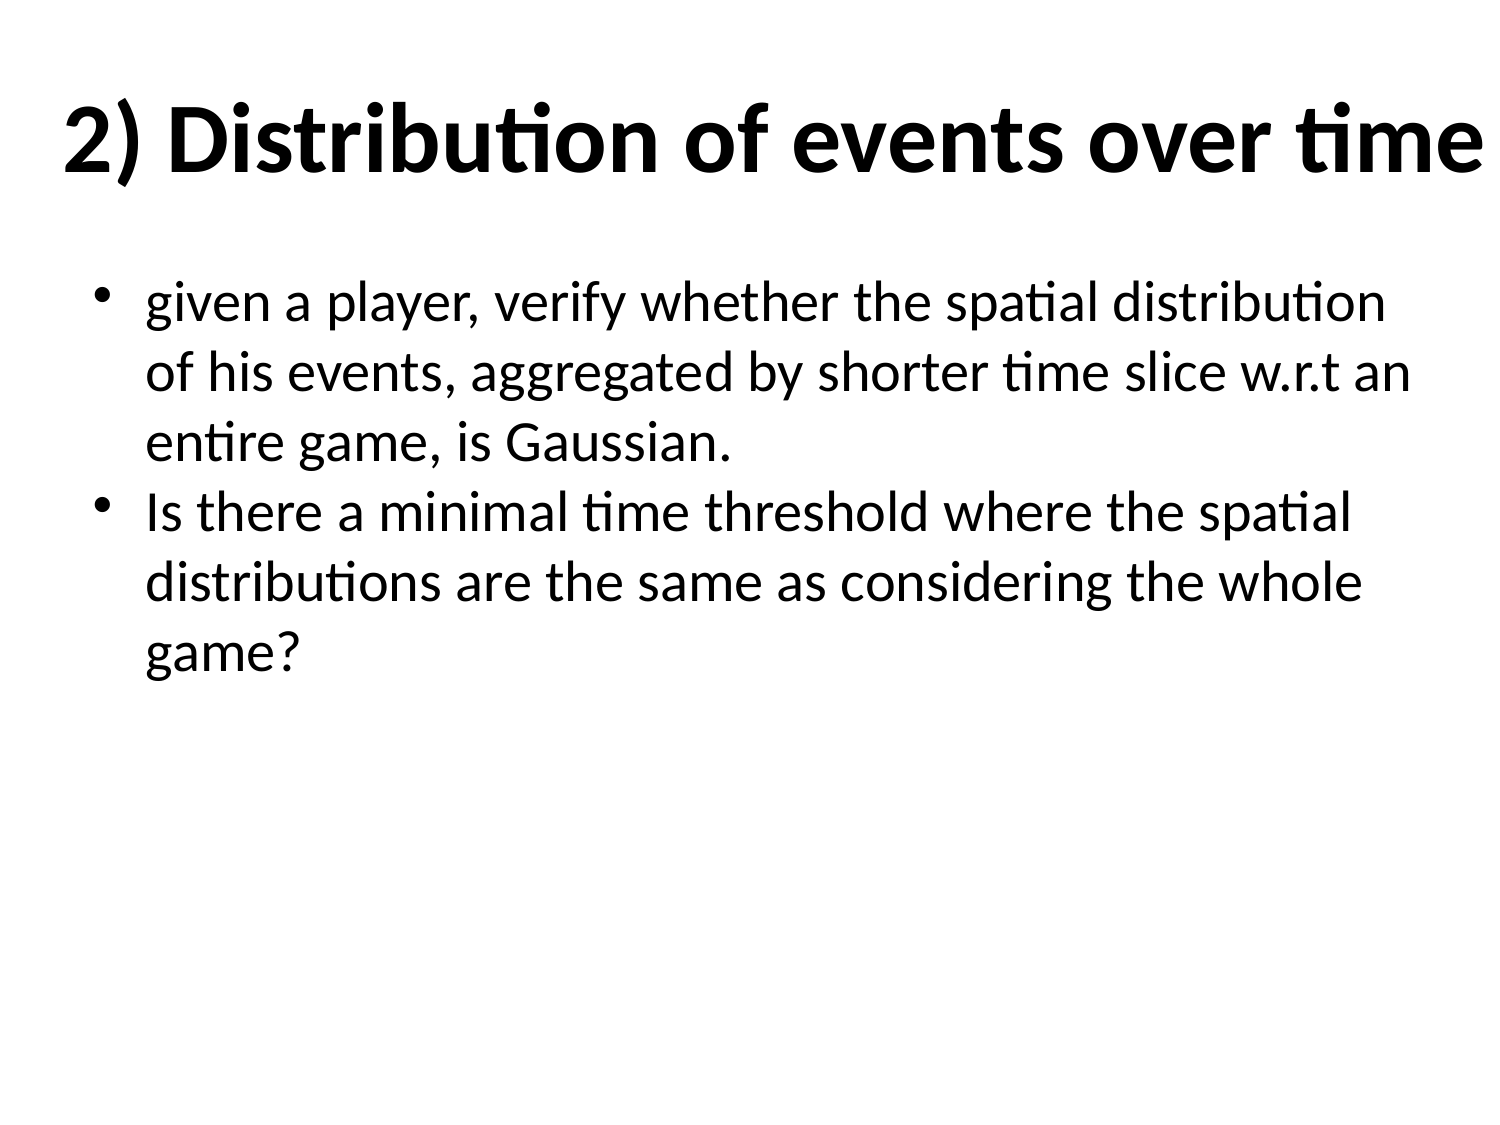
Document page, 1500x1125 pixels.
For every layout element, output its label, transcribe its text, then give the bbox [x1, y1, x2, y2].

text_box 2) Distribution of events over time [48, 65, 1462, 200]
text_box given a player, verify whether the spatial distribution of his events, aggregated by shorter time slice w.r.t an entire game, is Gaussian. Is there a minimal time threshold where the spatial distributions are the same as considering the whole game? [75, 263, 1425, 433]
